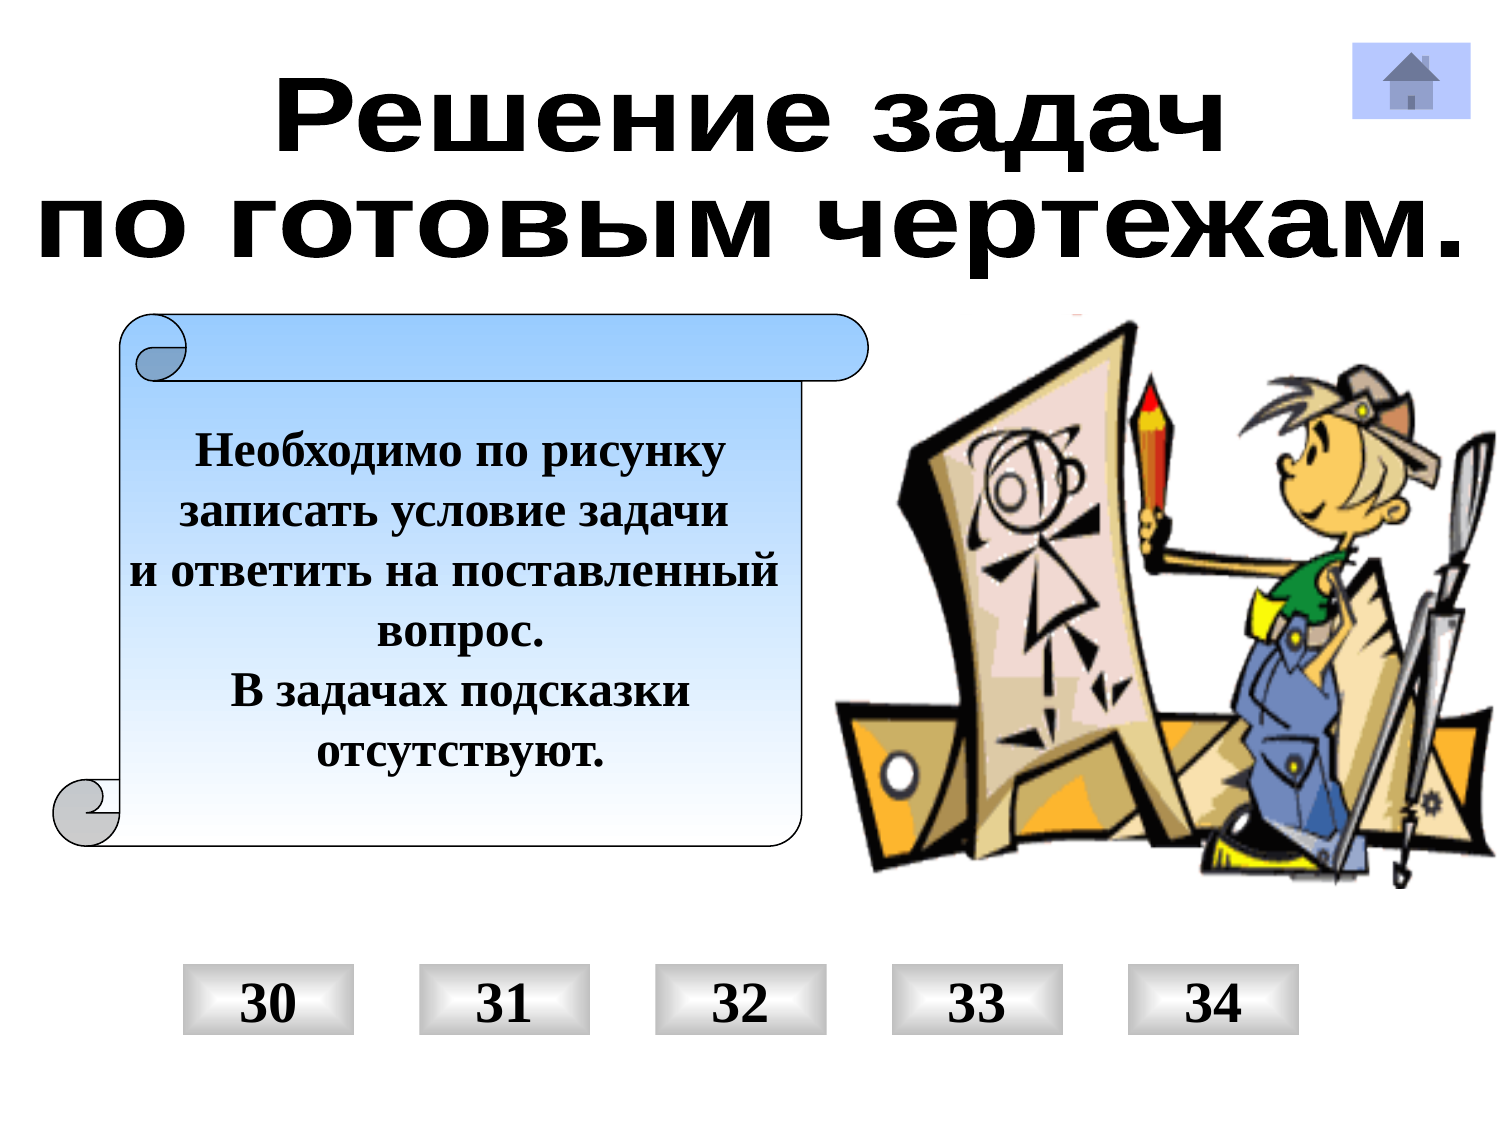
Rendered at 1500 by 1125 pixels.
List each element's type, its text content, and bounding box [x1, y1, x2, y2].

picture [832, 314, 1500, 889]
text_box [1352, 42, 1471, 120]
text_box Необходимо по рисунку записать условие задачи и ответить на поставленный вопрос. В задачах подсказки отсутствуют. [53, 314, 830, 847]
text_box 31 [419, 964, 591, 1035]
text_box 30 [183, 964, 355, 1035]
text_box 33 [891, 964, 1063, 1035]
text_box 32 [655, 964, 827, 1035]
text_box 34 [1128, 964, 1300, 1035]
